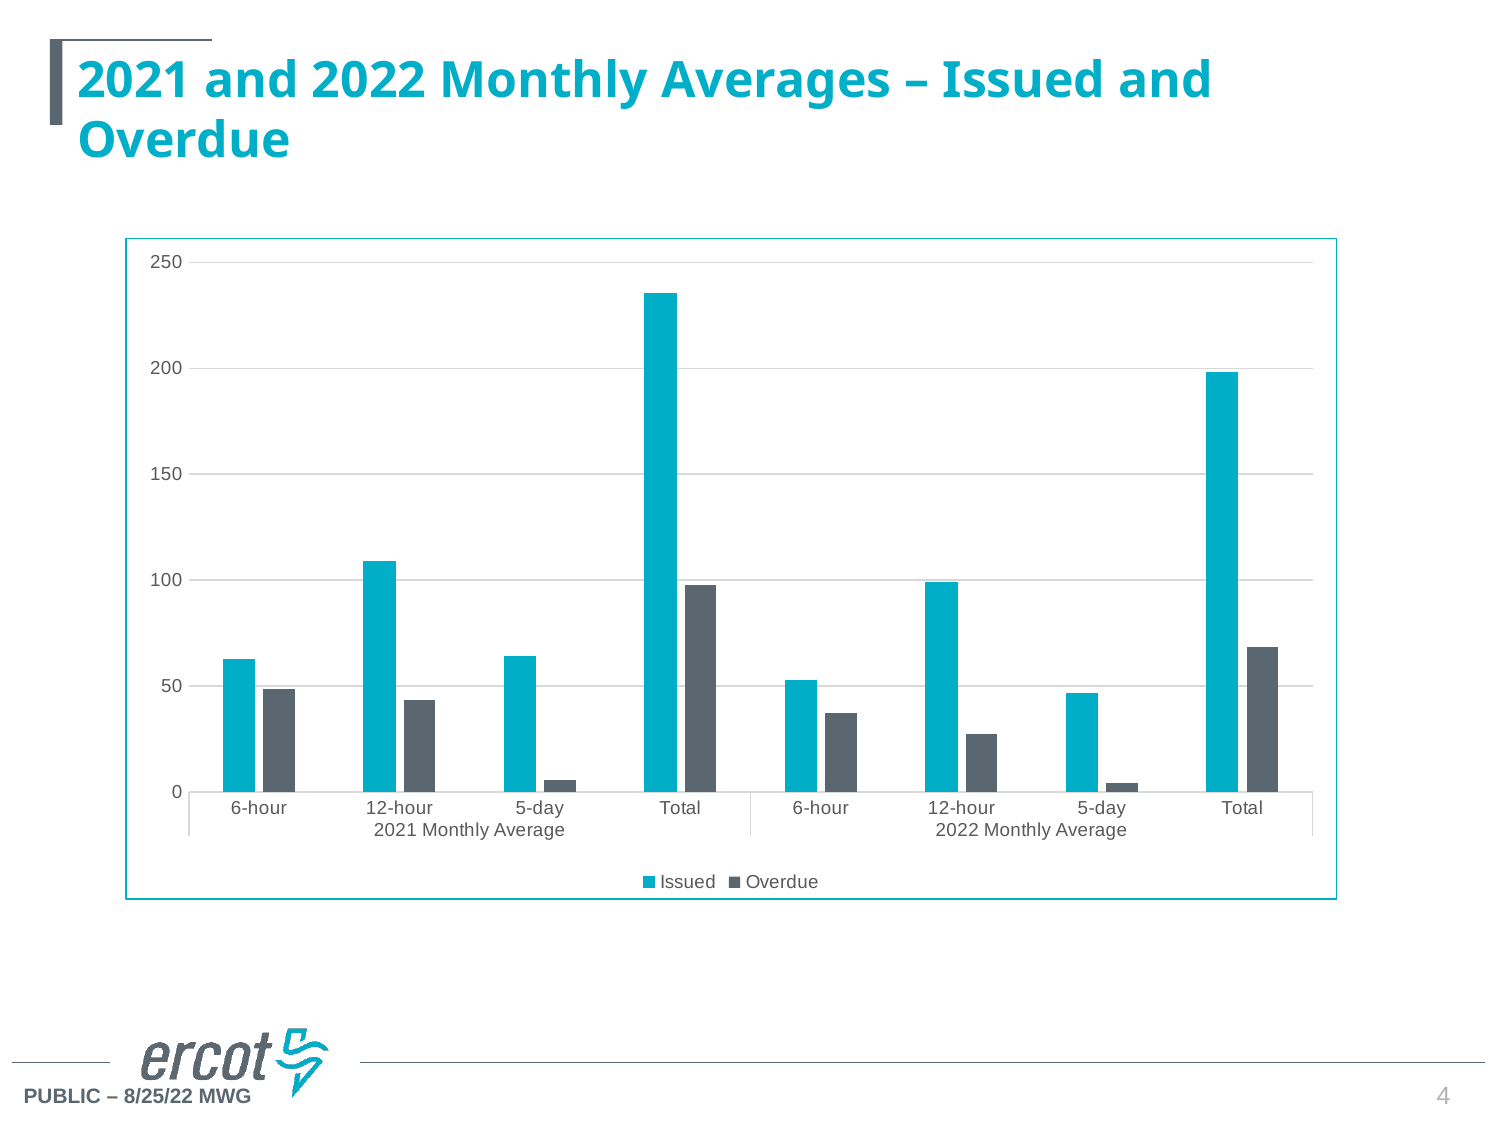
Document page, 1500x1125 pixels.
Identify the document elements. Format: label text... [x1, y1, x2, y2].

picture [137, 1024, 332, 1100]
title 2021 and 2022 Monthly Averages – Issued and Overdue [62, 39, 1450, 125]
chart [124, 237, 1338, 901]
slide_number 4 [1400, 1076, 1488, 1113]
